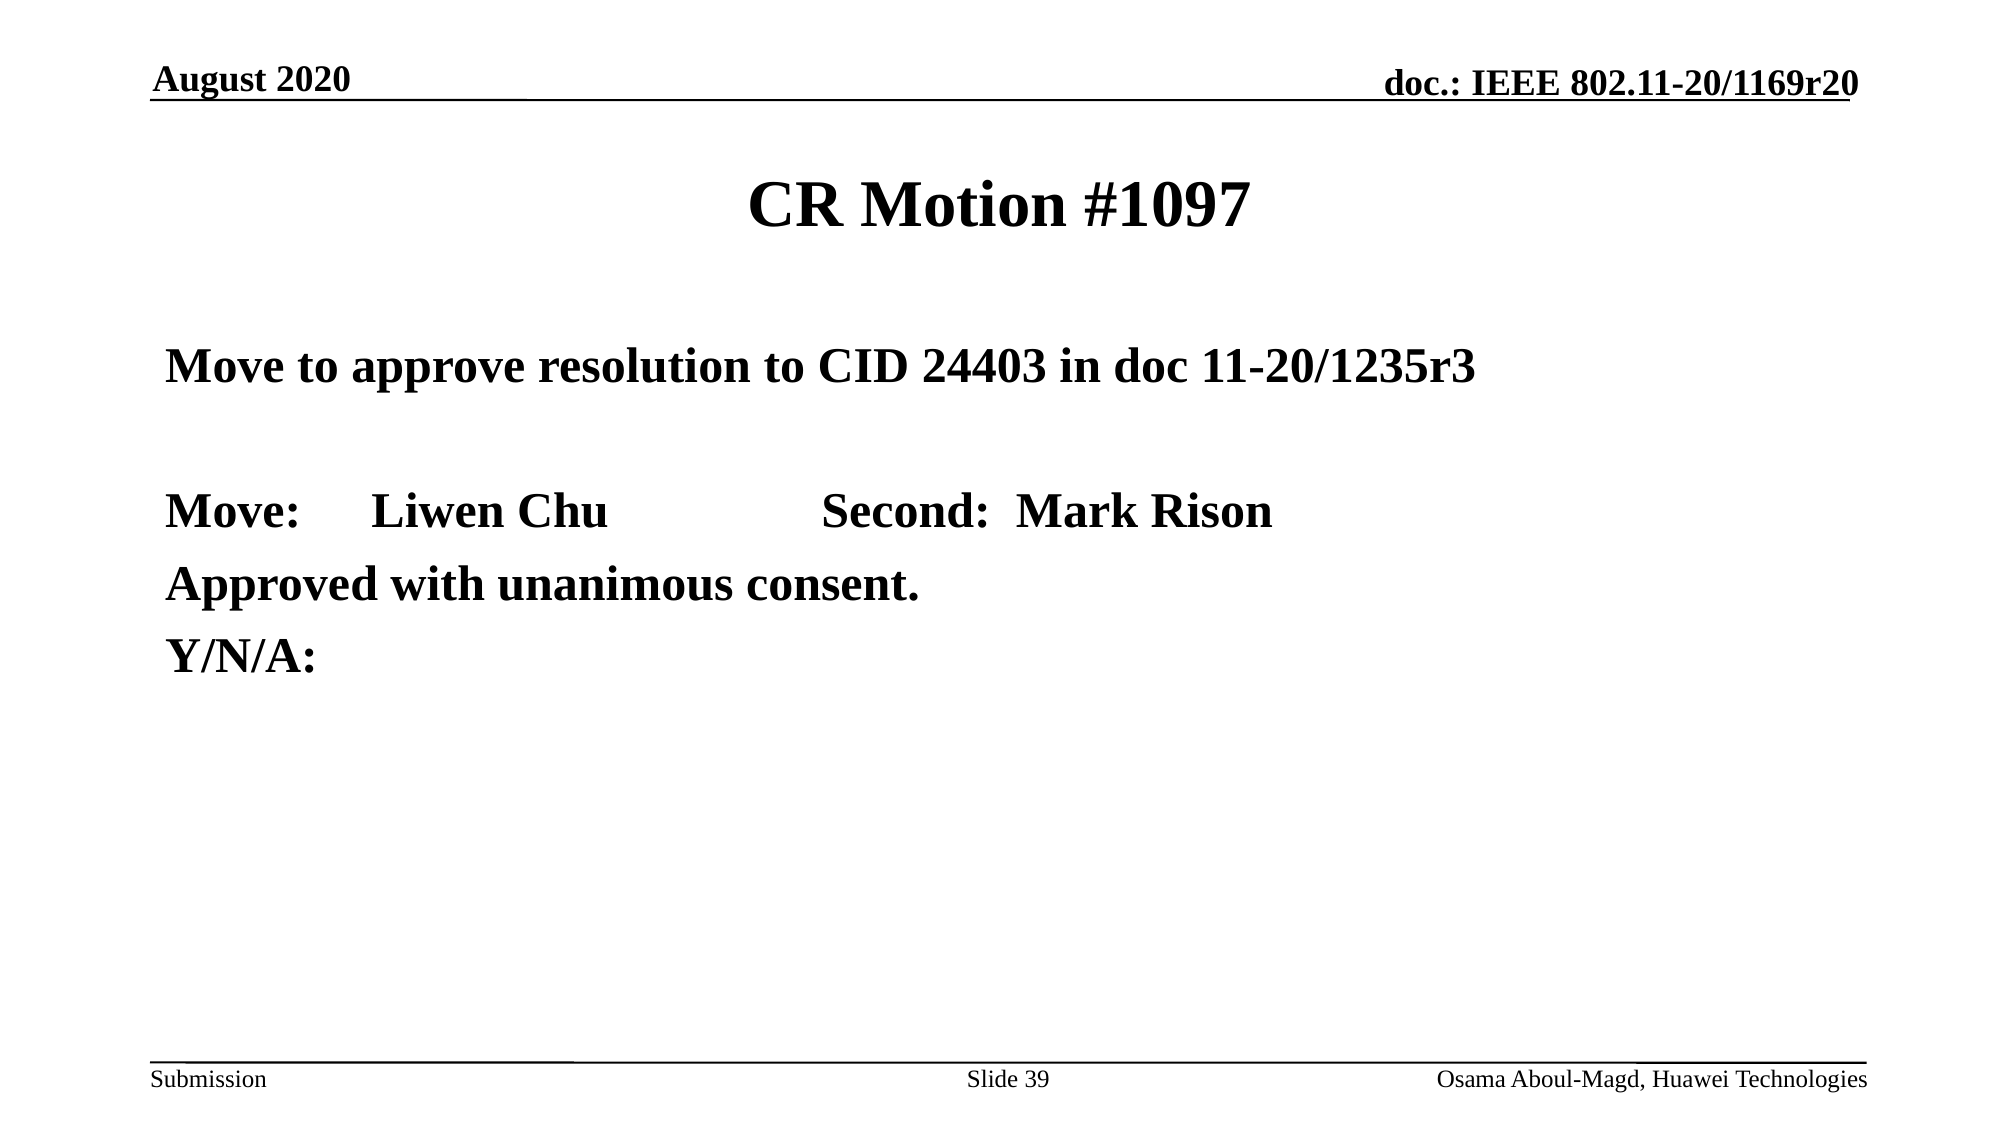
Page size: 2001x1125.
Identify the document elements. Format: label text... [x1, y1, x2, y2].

title CR Motion #1097 [149, 112, 1850, 288]
slide_number Slide 39 [950, 1061, 1067, 1123]
footer Osama Aboul-Magd, Huawei Technologies [1171, 1061, 1869, 1093]
list Move to approve resolution to CID 24403 in doc 11-20/1235r3 Move: Liwen Chu Second: Mark Rison Approved with unanimous consent. Y/N/A: [149, 324, 1850, 1000]
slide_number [152, 54, 563, 100]
